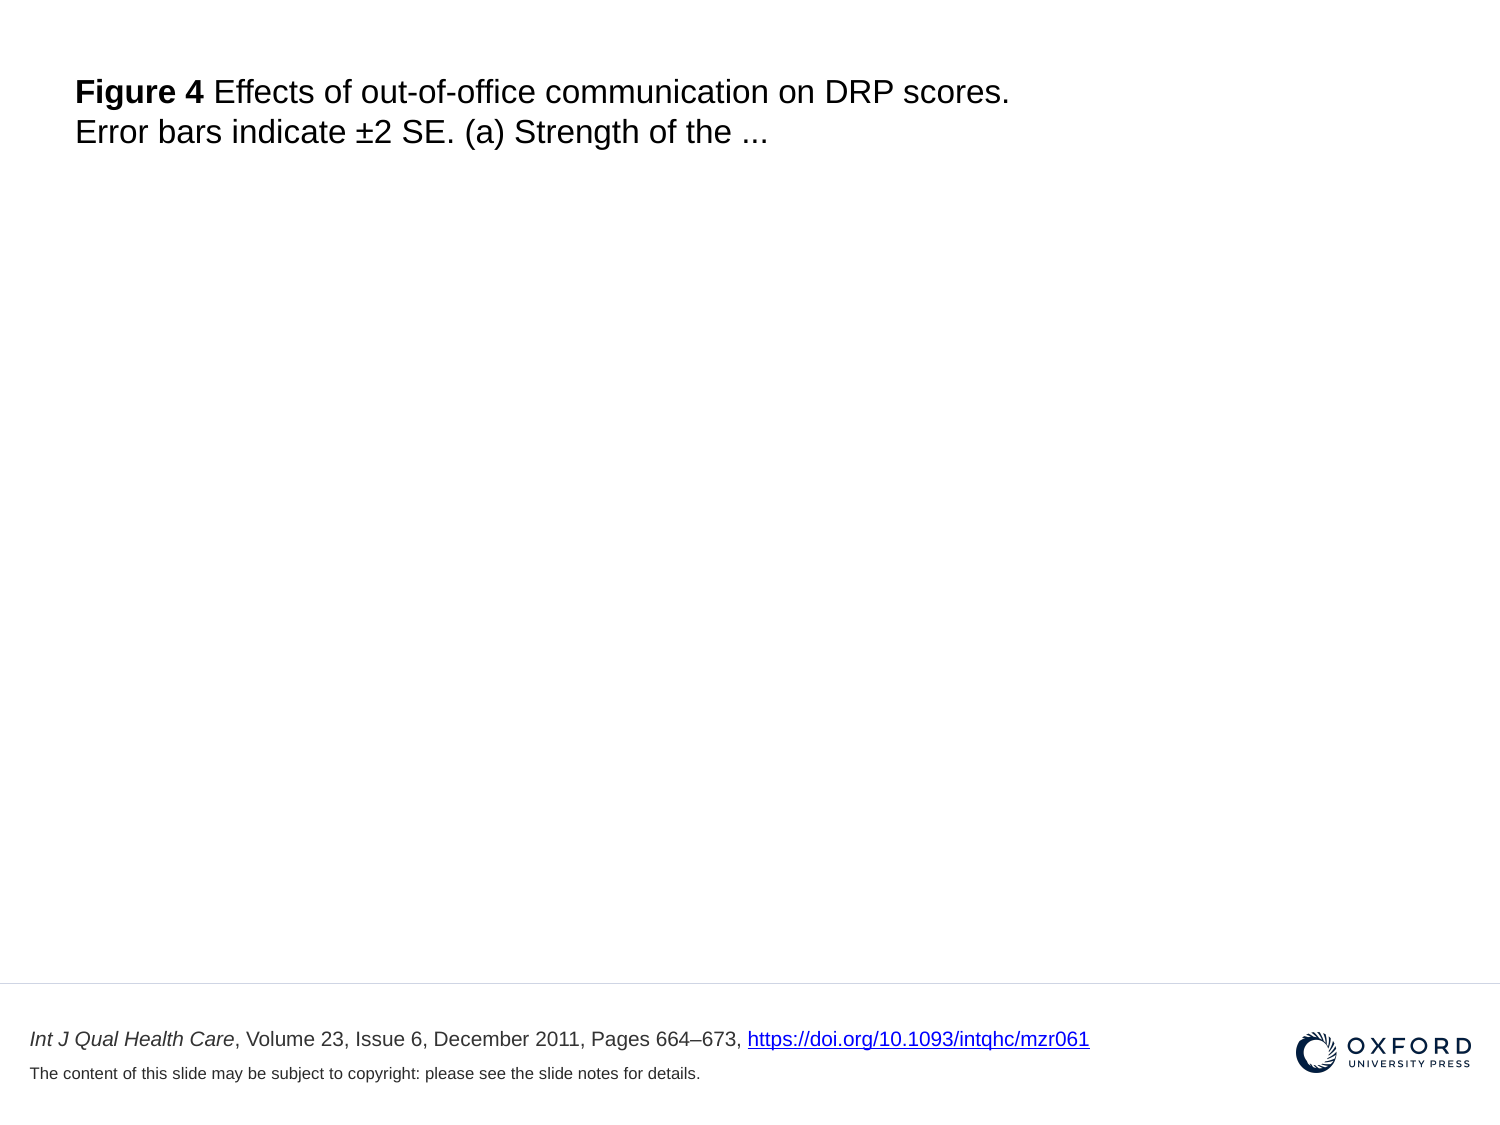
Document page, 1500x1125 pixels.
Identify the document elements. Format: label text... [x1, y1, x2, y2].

title Figure 4 Effects of out-of-office communication on DRP scores. Error bars indicate ±2 SE. (a) Strength of the ... [75, 69, 1078, 171]
picture [1296, 1032, 1471, 1073]
footer Int J Qual Health Care, Volume 23, Issue 6, December 2011, Pages 664–673, https://doi.org/10.1093/intqhc/mzr061 The content of this slide may be subject to copyright: please see the slide notes for details. [0, 983, 1260, 1125]
